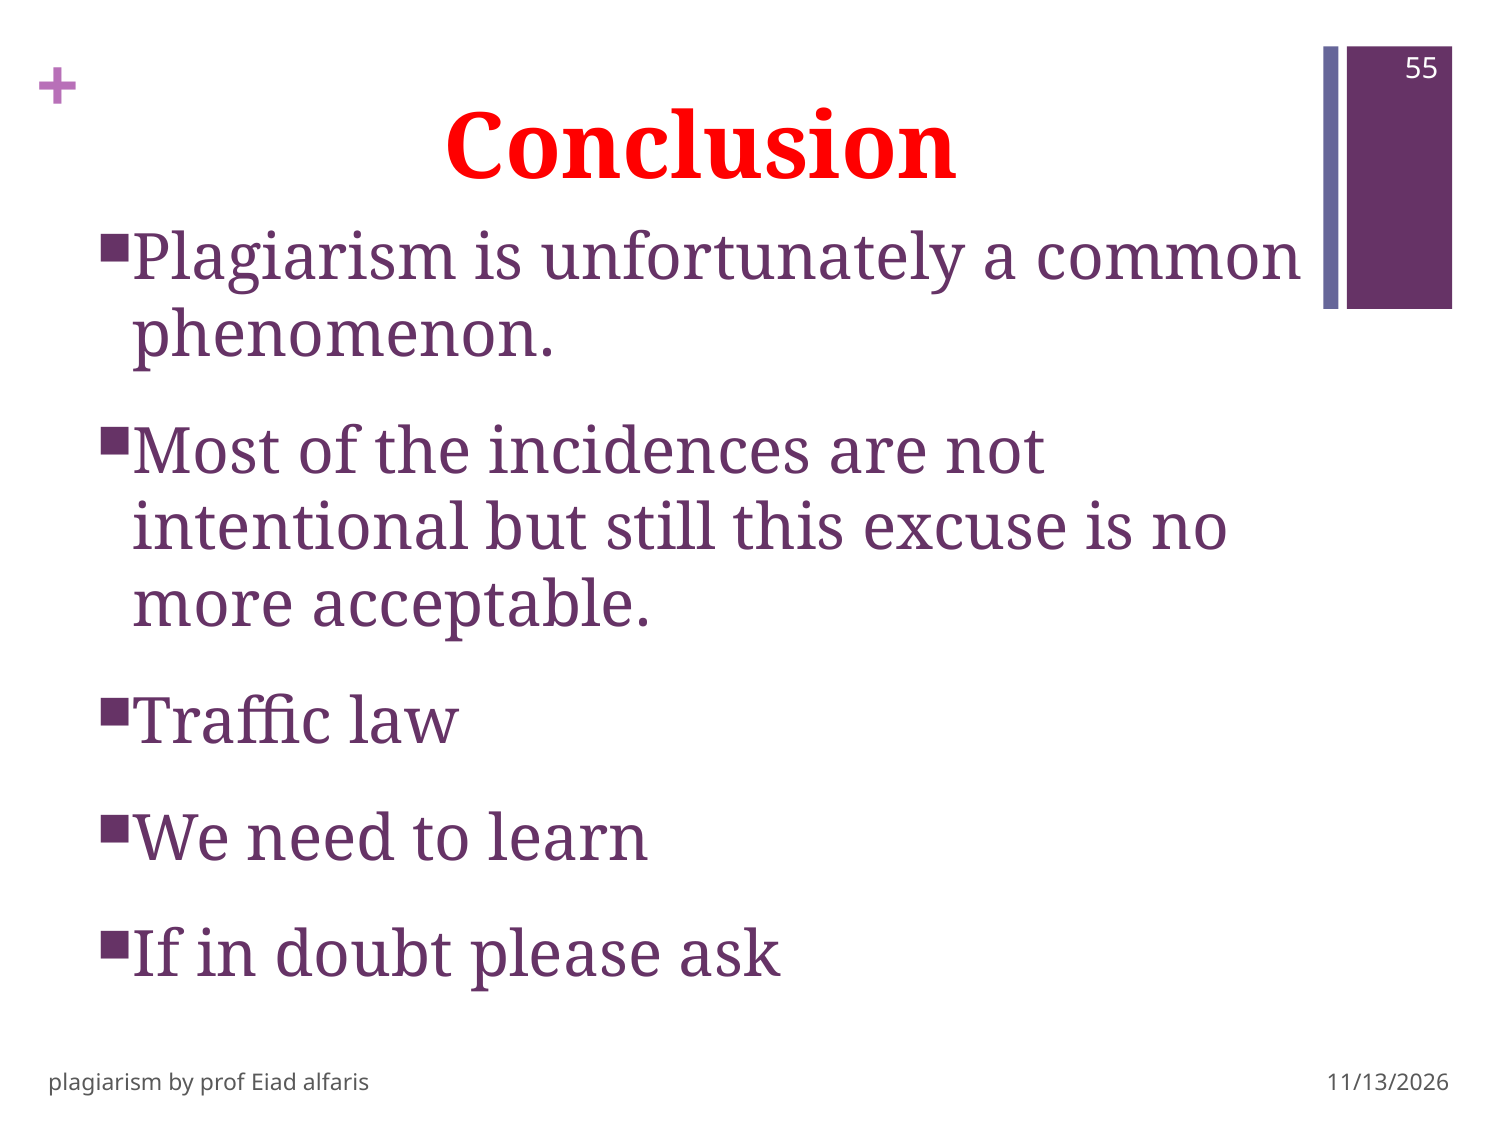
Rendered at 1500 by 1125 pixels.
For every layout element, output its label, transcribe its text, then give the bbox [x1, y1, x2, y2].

title Conclusion [81, 79, 1322, 208]
footer plagiarism by prof Eiad alfaris [33, 1053, 1038, 1114]
slide_number 55 [1362, 39, 1454, 100]
list Plagiarism is unfortunately a common phenomenon. Most of the incidences are not intentional but still this excuse is no more acceptable. Traffic law We need to learn If in doubt please ask [81, 208, 1322, 1005]
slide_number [1114, 1053, 1465, 1114]
